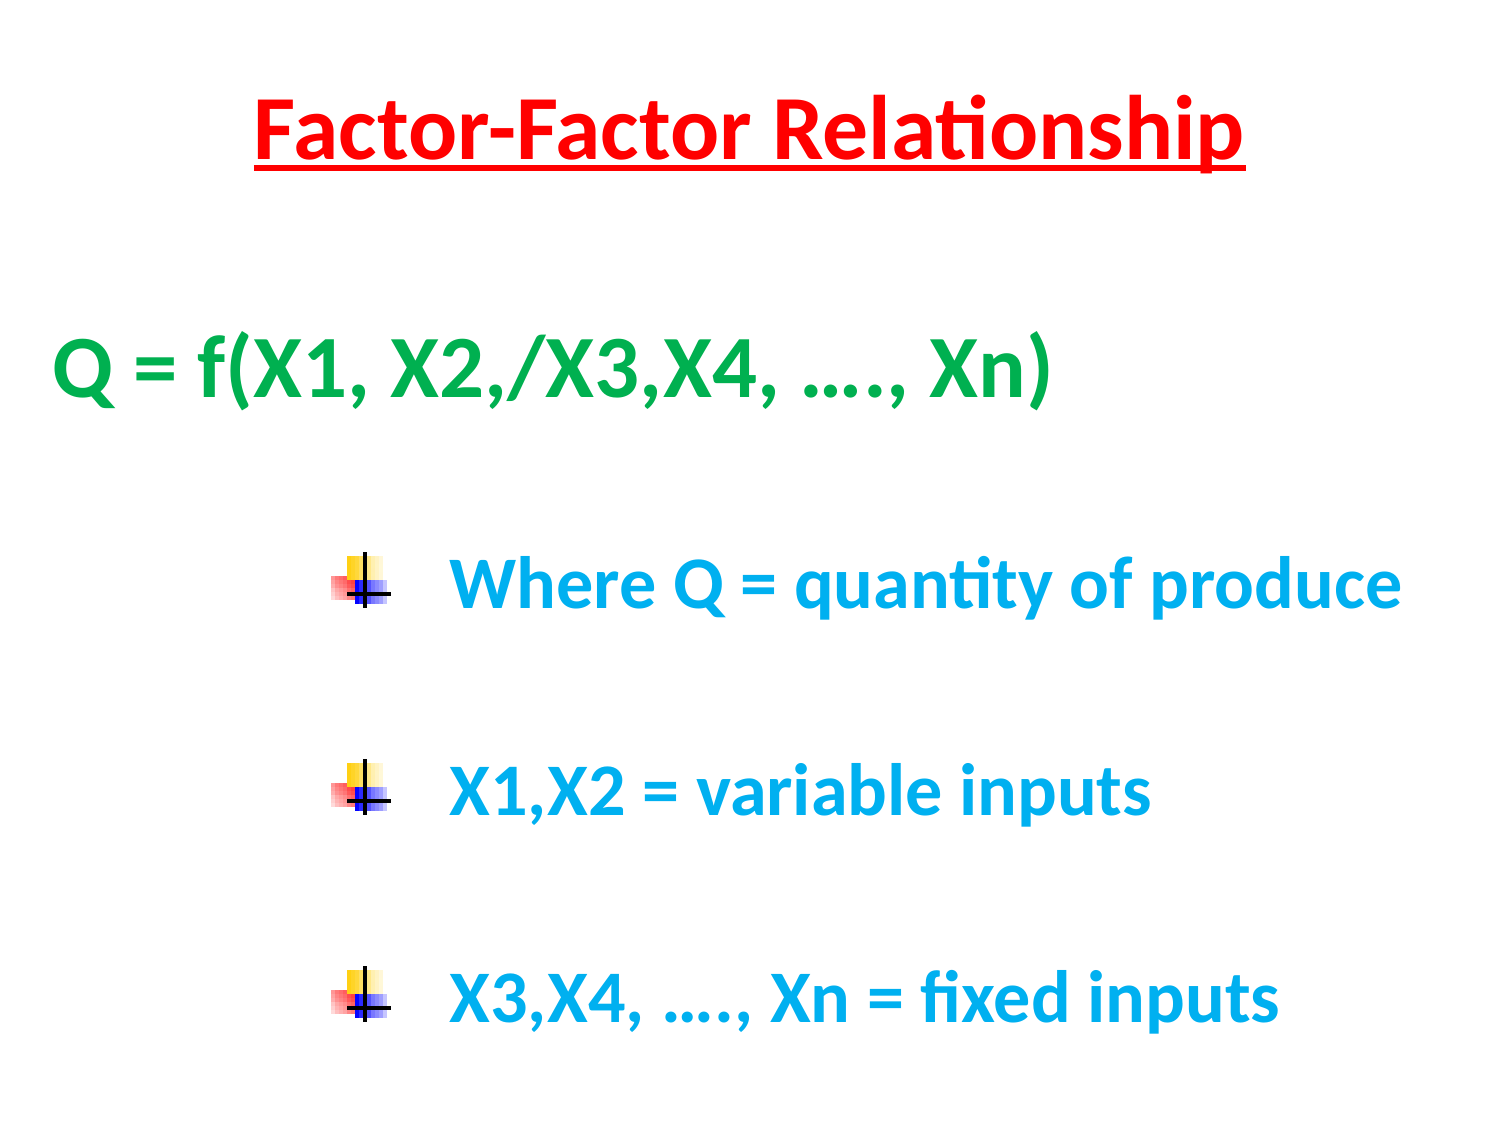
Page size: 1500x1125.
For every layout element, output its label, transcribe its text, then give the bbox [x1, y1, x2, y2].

list Q = f(X1, X2,/X3,X4, …., Xn) Where Q = quantity of produce X1,X2 = variable inputs X3,X4, …., Xn = fixed inputs [37, 212, 1500, 1050]
picture [331, 963, 391, 1022]
picture [331, 756, 391, 815]
picture [331, 549, 391, 608]
title Factor-Factor Relationship [75, 45, 1425, 200]
